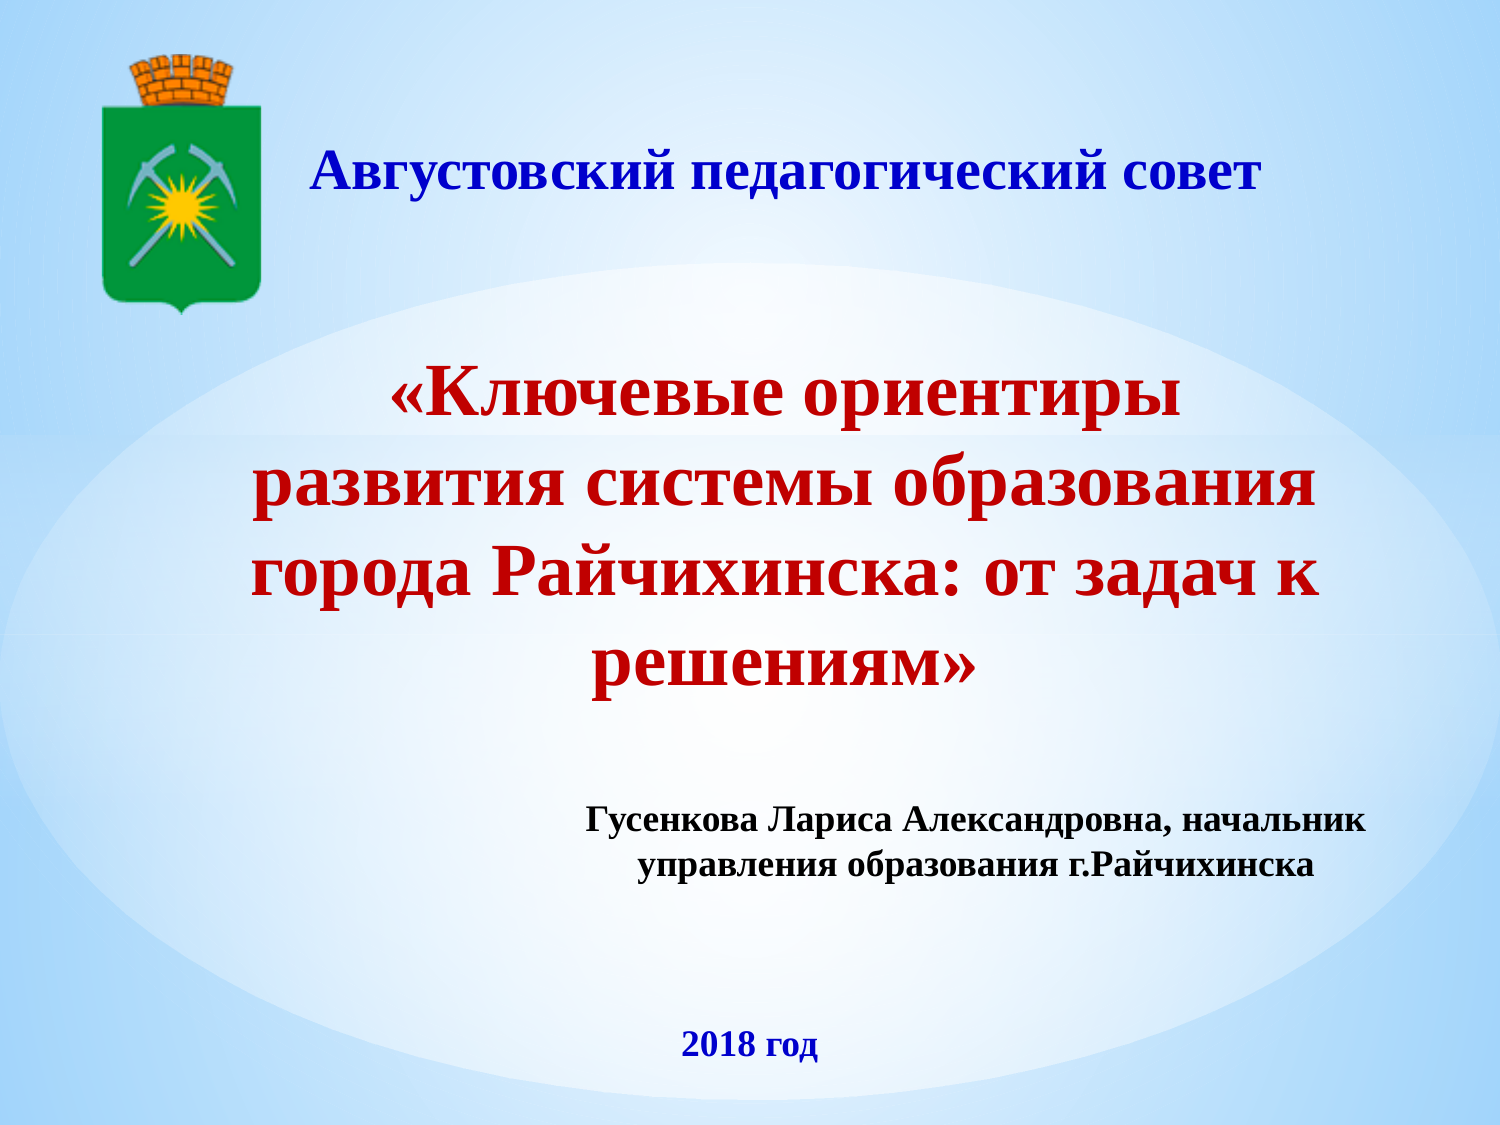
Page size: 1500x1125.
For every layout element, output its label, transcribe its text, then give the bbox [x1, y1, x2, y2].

text_box 2018 год [549, 1011, 939, 1072]
text_box Августовский педагогический совет «Ключевые ориентиры развития системы образования города Райчихинска: от задач к решениям» [230, 123, 1341, 709]
picture [100, 54, 266, 315]
subtitle Гусенкова Лариса Александровна, начальник управления образования г.Райчихинска [513, 786, 1439, 988]
